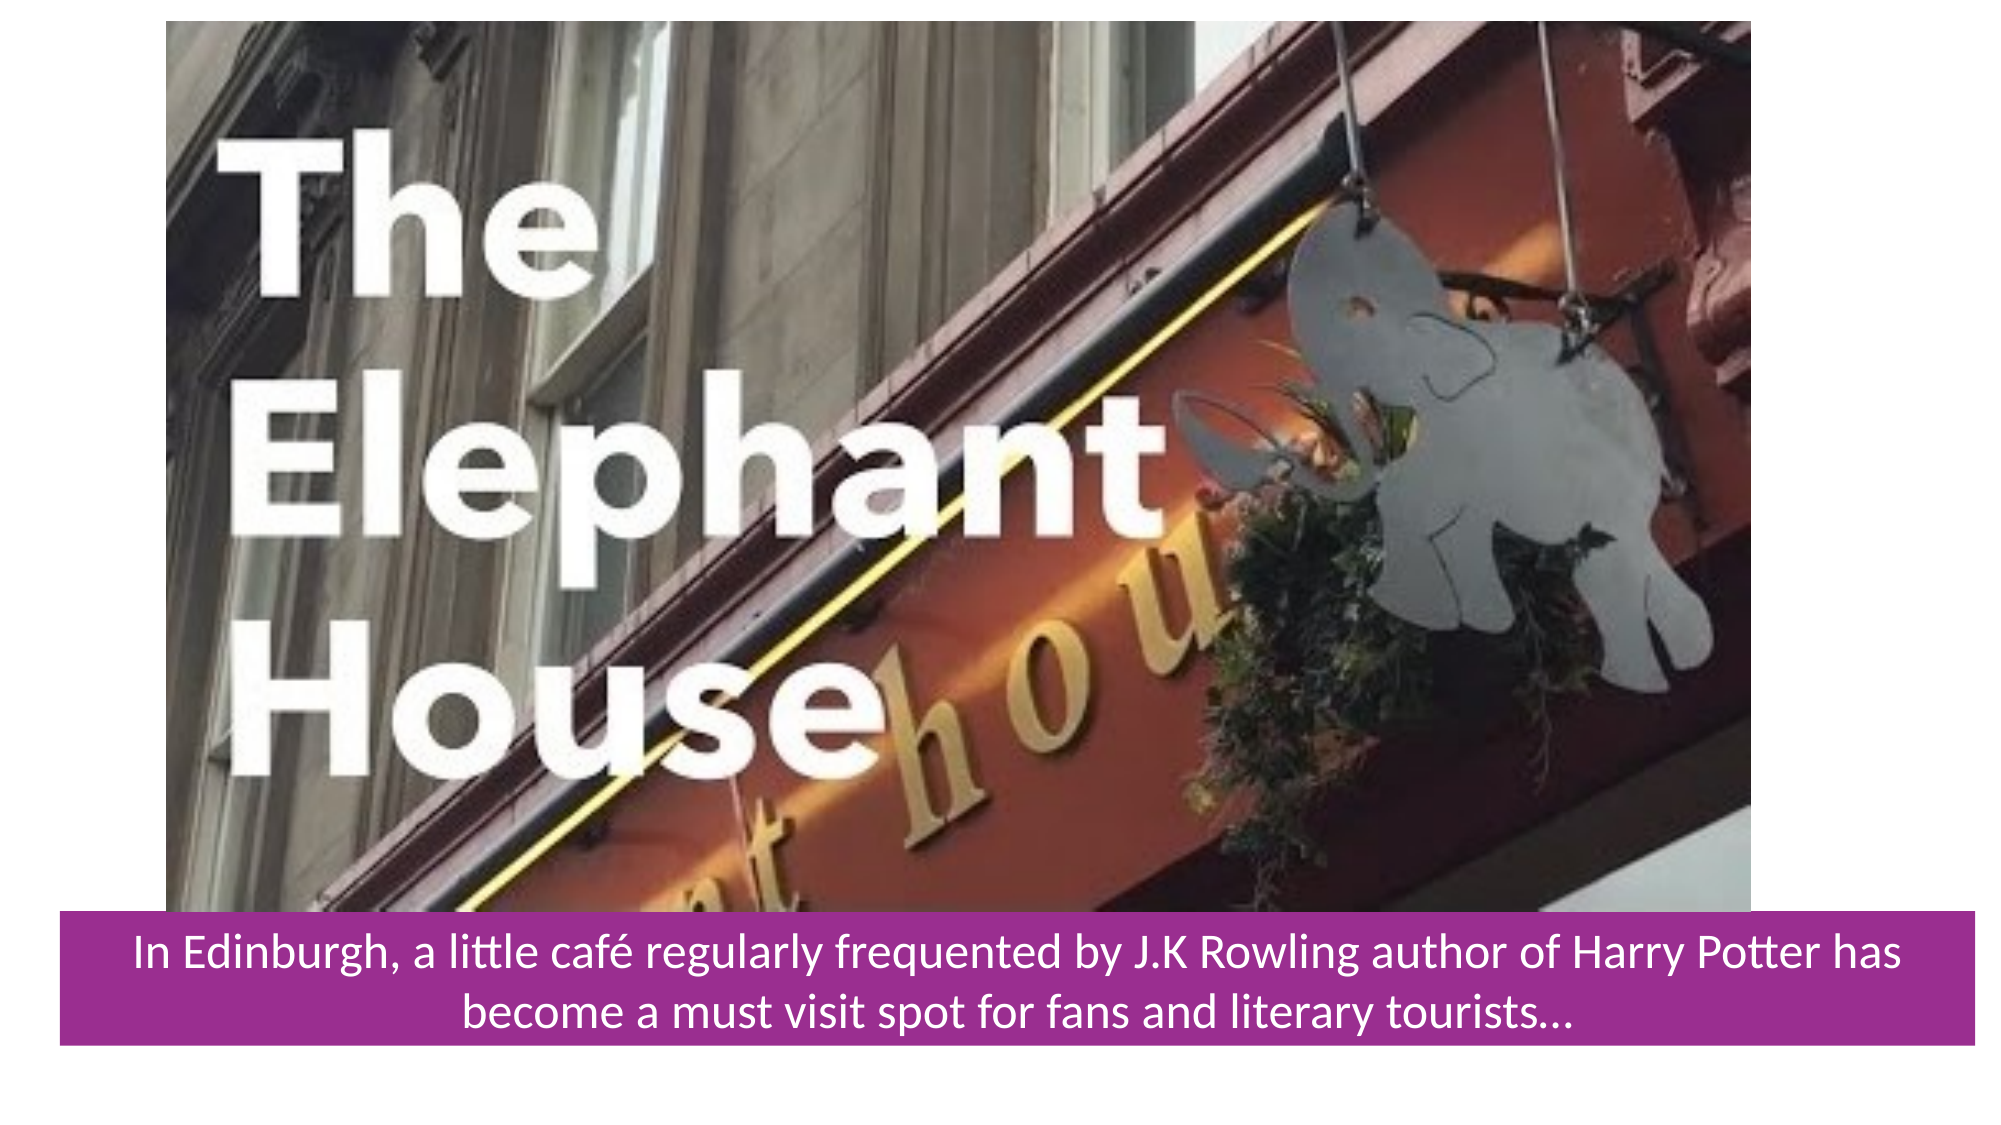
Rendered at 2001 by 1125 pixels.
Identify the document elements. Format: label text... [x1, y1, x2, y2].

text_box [165, 20, 1752, 913]
text_box In Edinburgh, a little café regularly frequented by J.K Rowling author of Harry Potter has become a must visit spot for fans and literary tourists… [59, 911, 1976, 1046]
